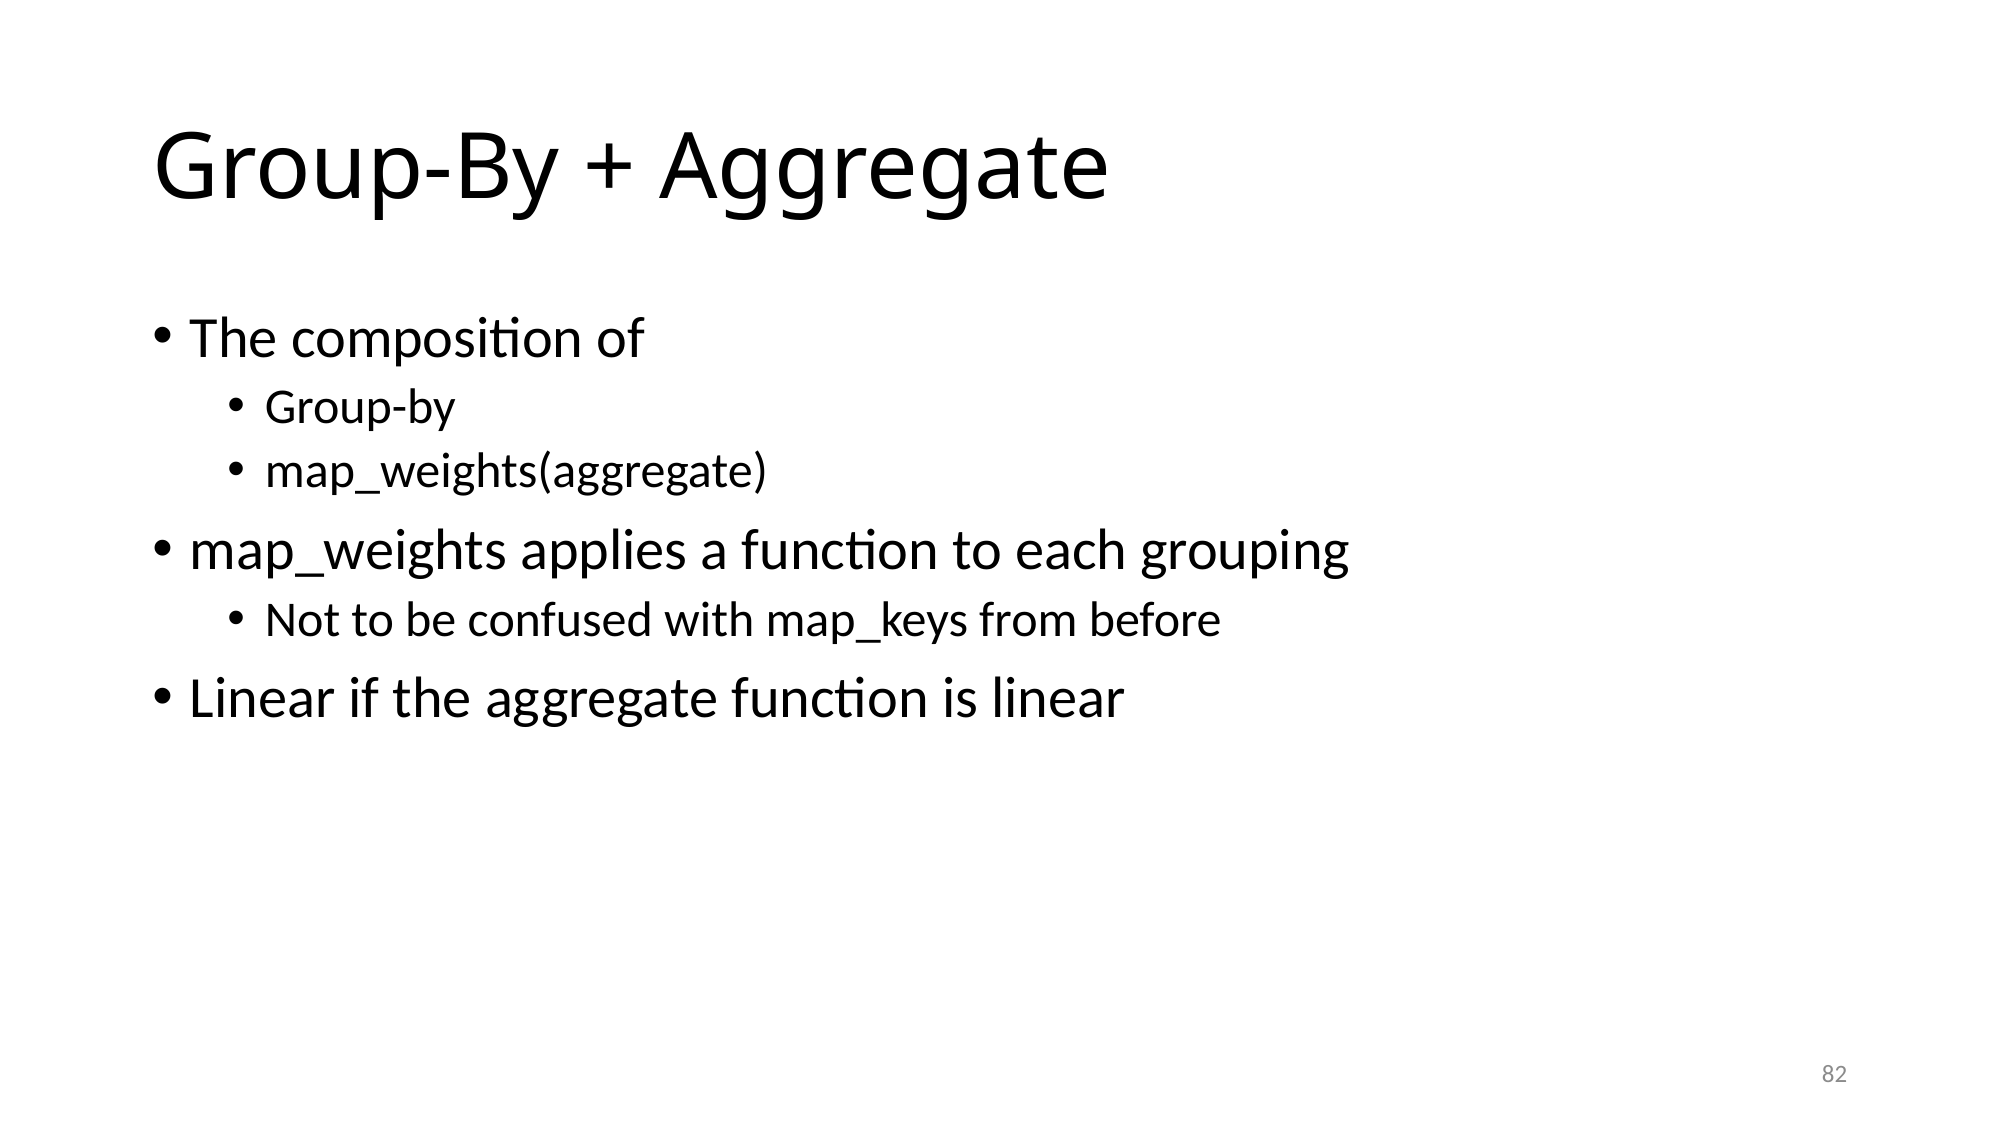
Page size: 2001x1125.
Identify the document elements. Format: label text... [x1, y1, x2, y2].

list The composition of Group-by map_weights(aggregate) map_weights applies a function to each grouping Not to be confused with map_keys from before Linear if the aggregate function is linear [137, 299, 1863, 1014]
slide_number 82 [1798, 1042, 1863, 1103]
title Group-By + Aggregate [137, 59, 1863, 278]
